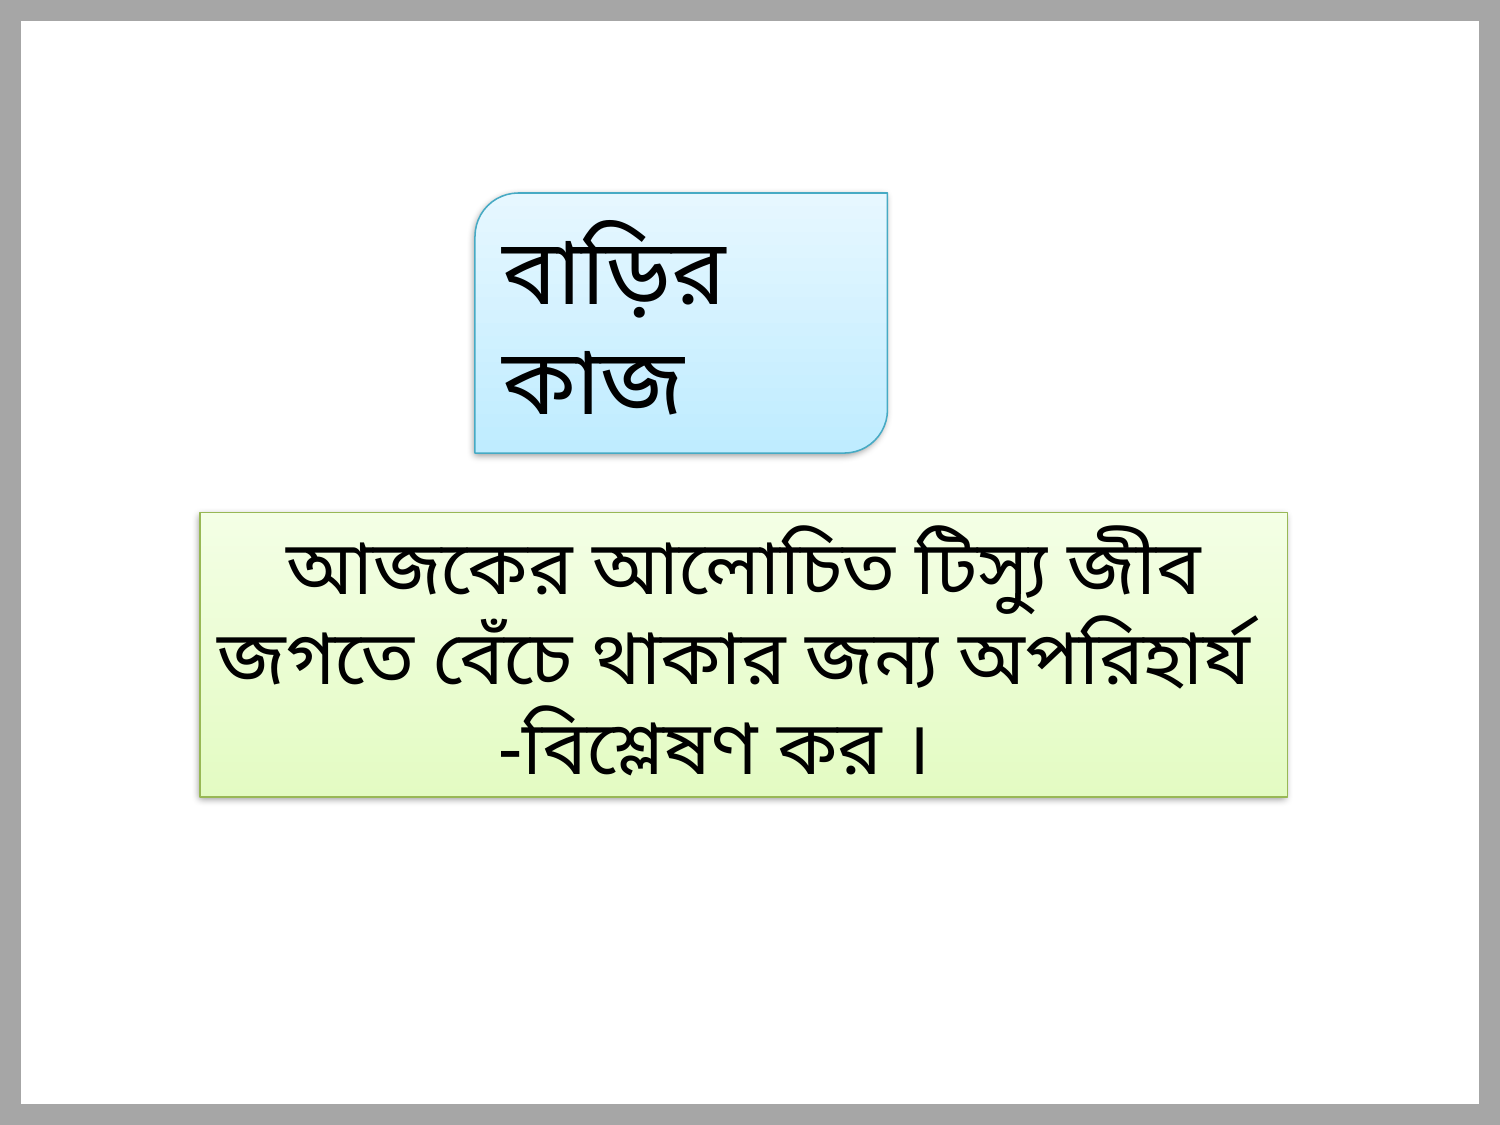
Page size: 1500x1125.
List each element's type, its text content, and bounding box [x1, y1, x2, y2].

text_box আজকের আলোচিত টিস্যু জীব জগতে বেঁচে থাকার জন্য অপরিহার্য -বিশ্লেষণ কর । [199, 512, 1288, 798]
text_box বাড়ির কাজ [474, 192, 889, 454]
